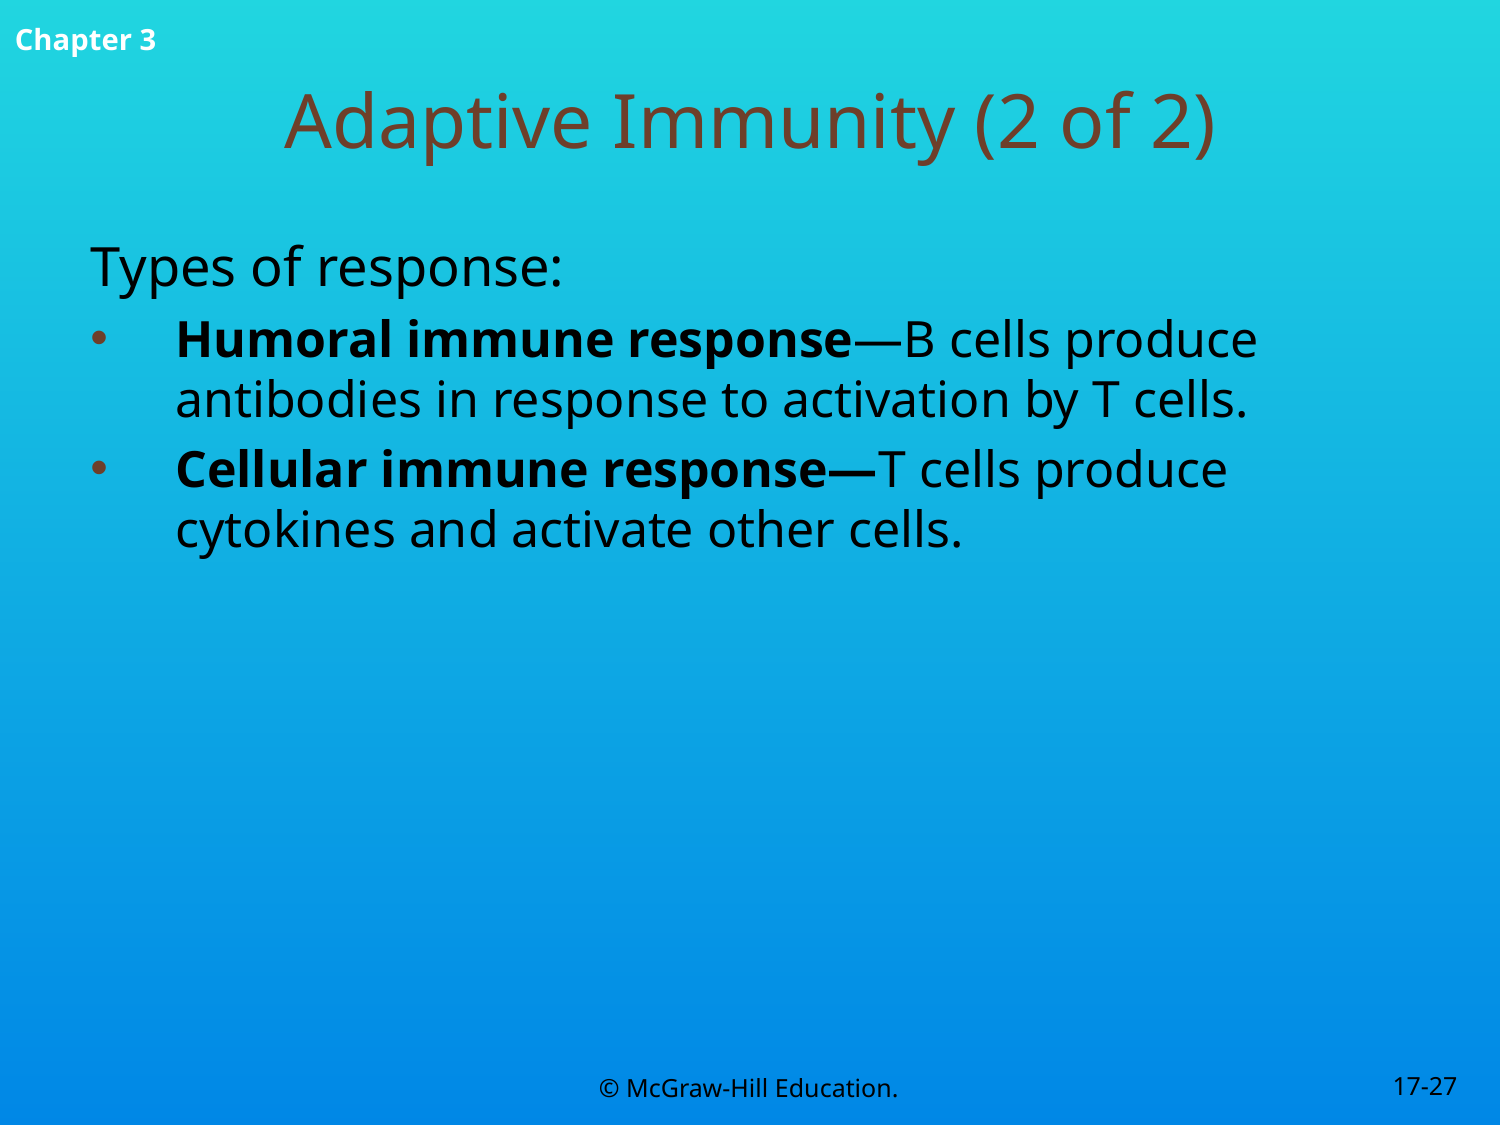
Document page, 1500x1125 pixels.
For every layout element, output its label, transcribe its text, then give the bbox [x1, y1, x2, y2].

list Types of response: Humoral immune response—B cells produce antibodies in response to activation by T cells. Cellular immune response—T cells produce cytokines and activate other cells. [75, 224, 1413, 1013]
title Adaptive Immunity (2 of 2) [25, 24, 1475, 213]
